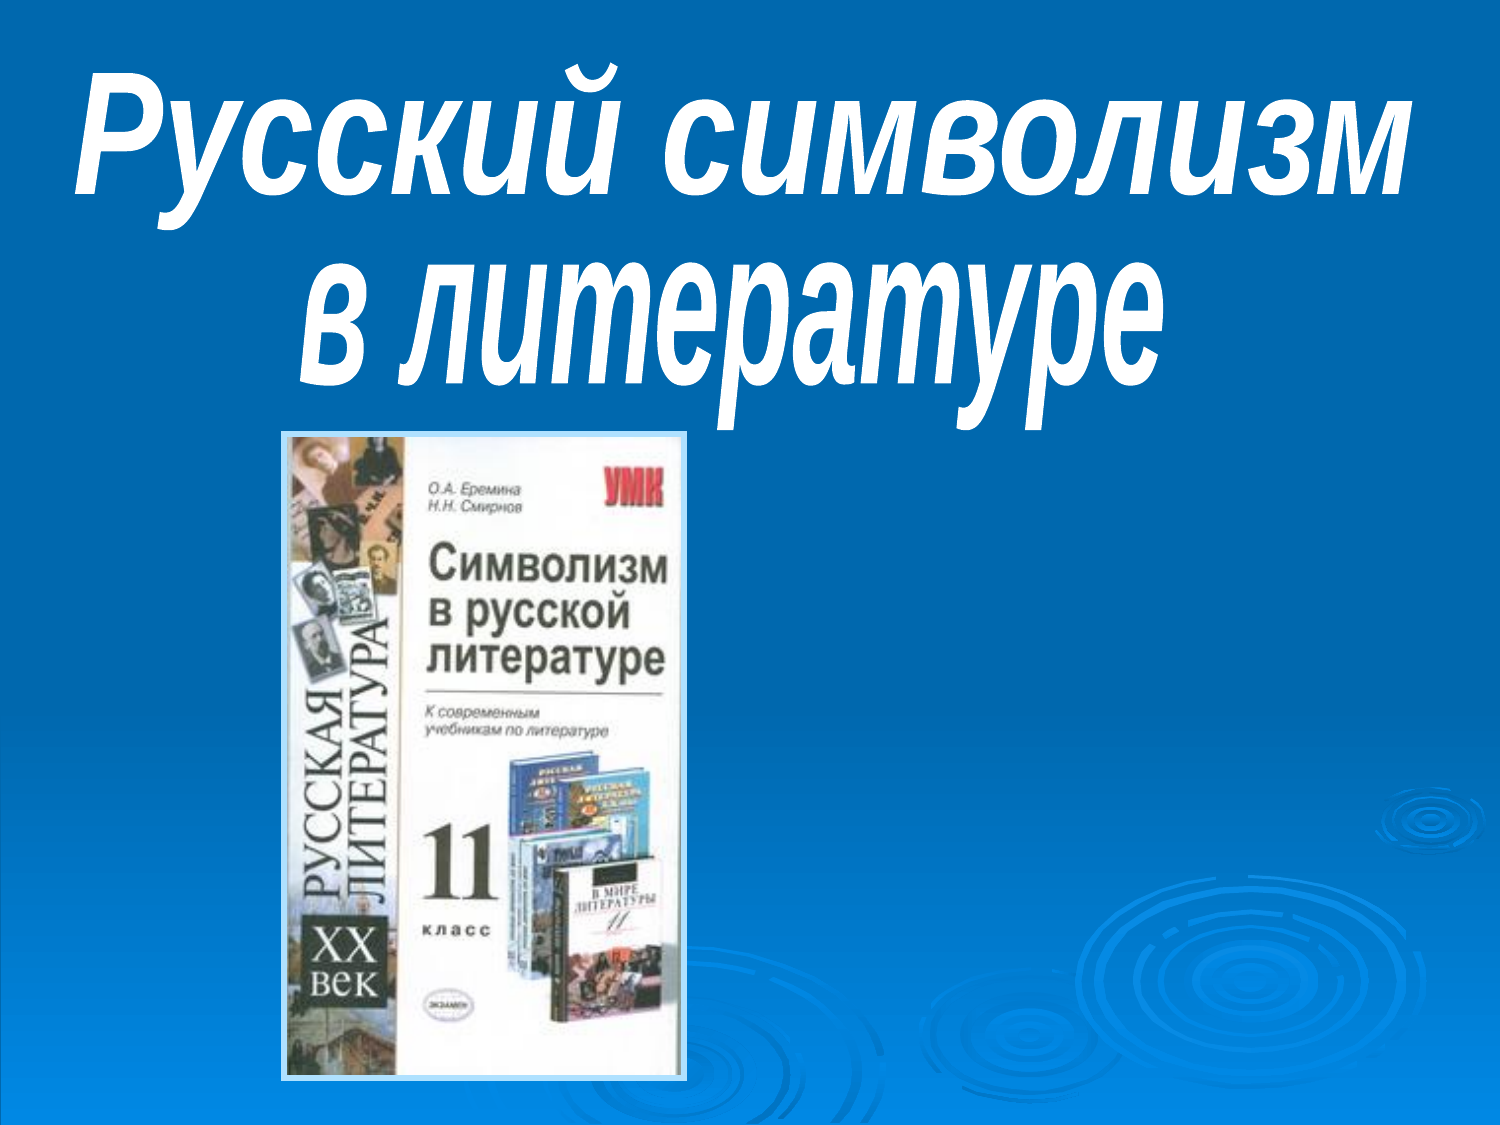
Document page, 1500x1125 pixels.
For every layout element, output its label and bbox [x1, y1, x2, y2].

picture [287, 437, 682, 1076]
